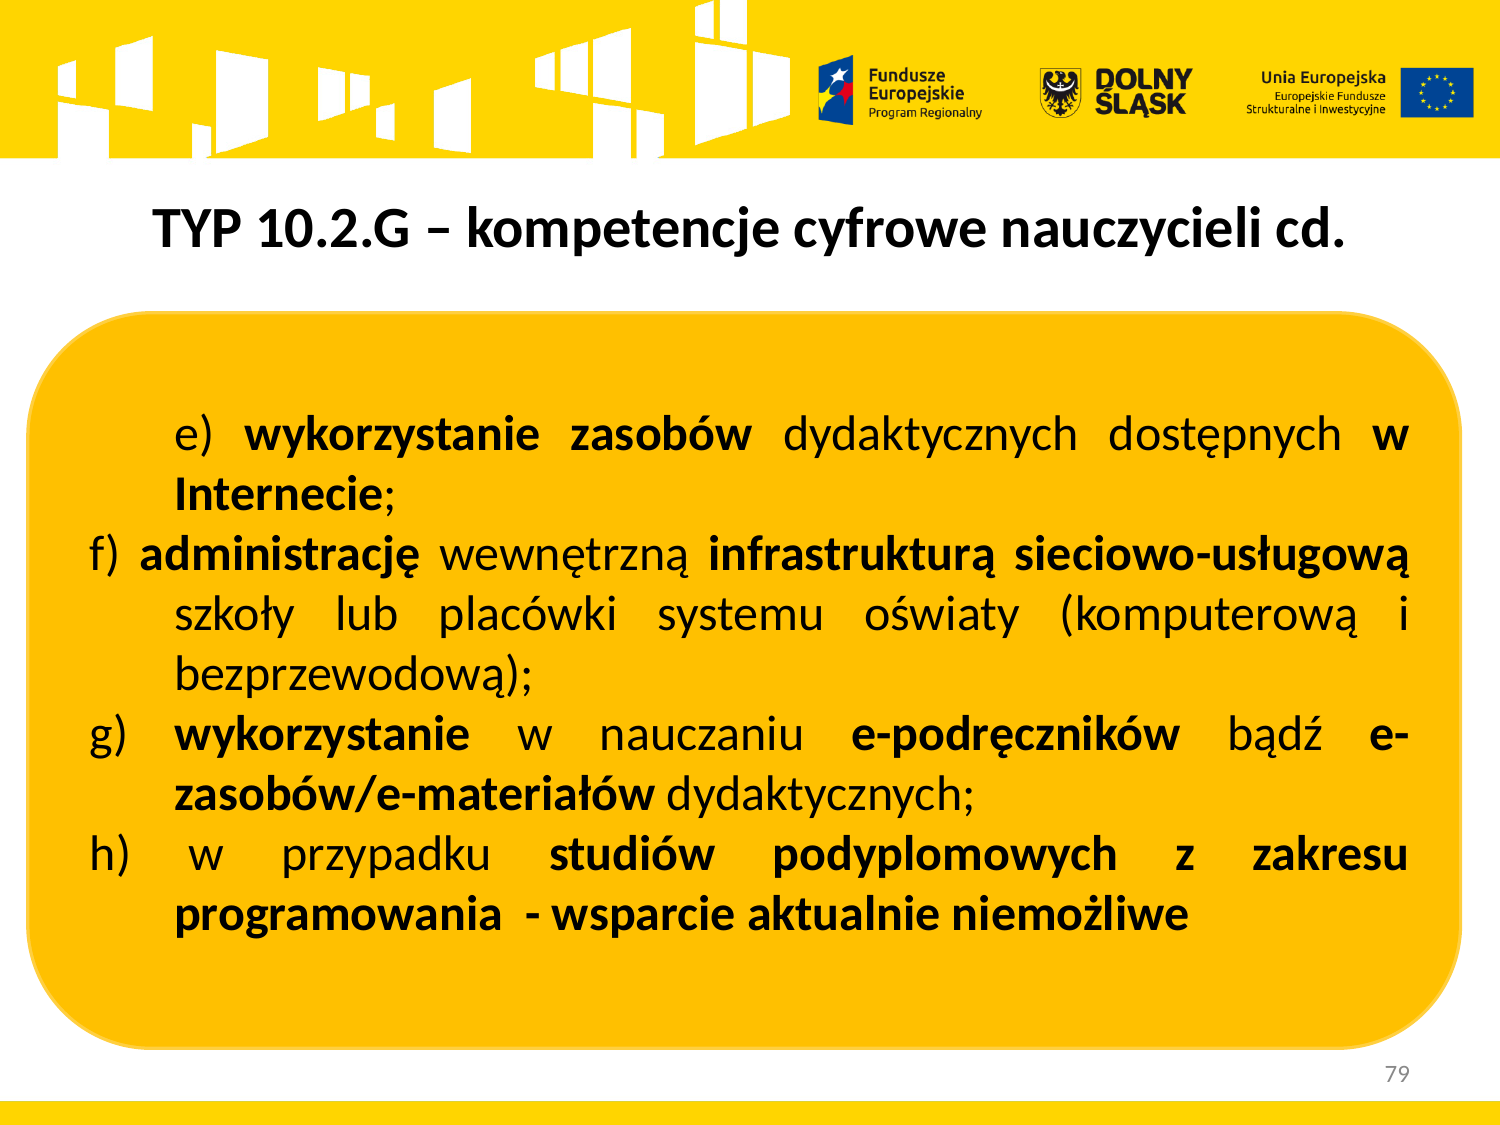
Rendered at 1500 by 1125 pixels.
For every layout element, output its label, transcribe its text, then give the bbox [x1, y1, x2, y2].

slide_number 79 [1074, 1042, 1425, 1103]
text_box [26, 337, 1463, 1050]
text_box e) wykorzystanie zasobów dydaktycznych dostępnych w Internecie; f) administrację wewnętrzną infrastrukturą sieciowo-usługową szkoły lub placówki systemu oświaty (komputerową i bezprzewodową); g) wykorzystanie w nauczaniu e-podręczników bądź e-zasobów/e-materiałów dydaktycznych; h) w przypadku studiów podyplomowych z zakresu programowania - wsparcie aktualnie niemożliwe [74, 277, 1425, 1010]
picture [0, 0, 1500, 1125]
title TYP 10.2.G – kompetencje cyfrowe nauczycieli cd. [74, 171, 1426, 278]
